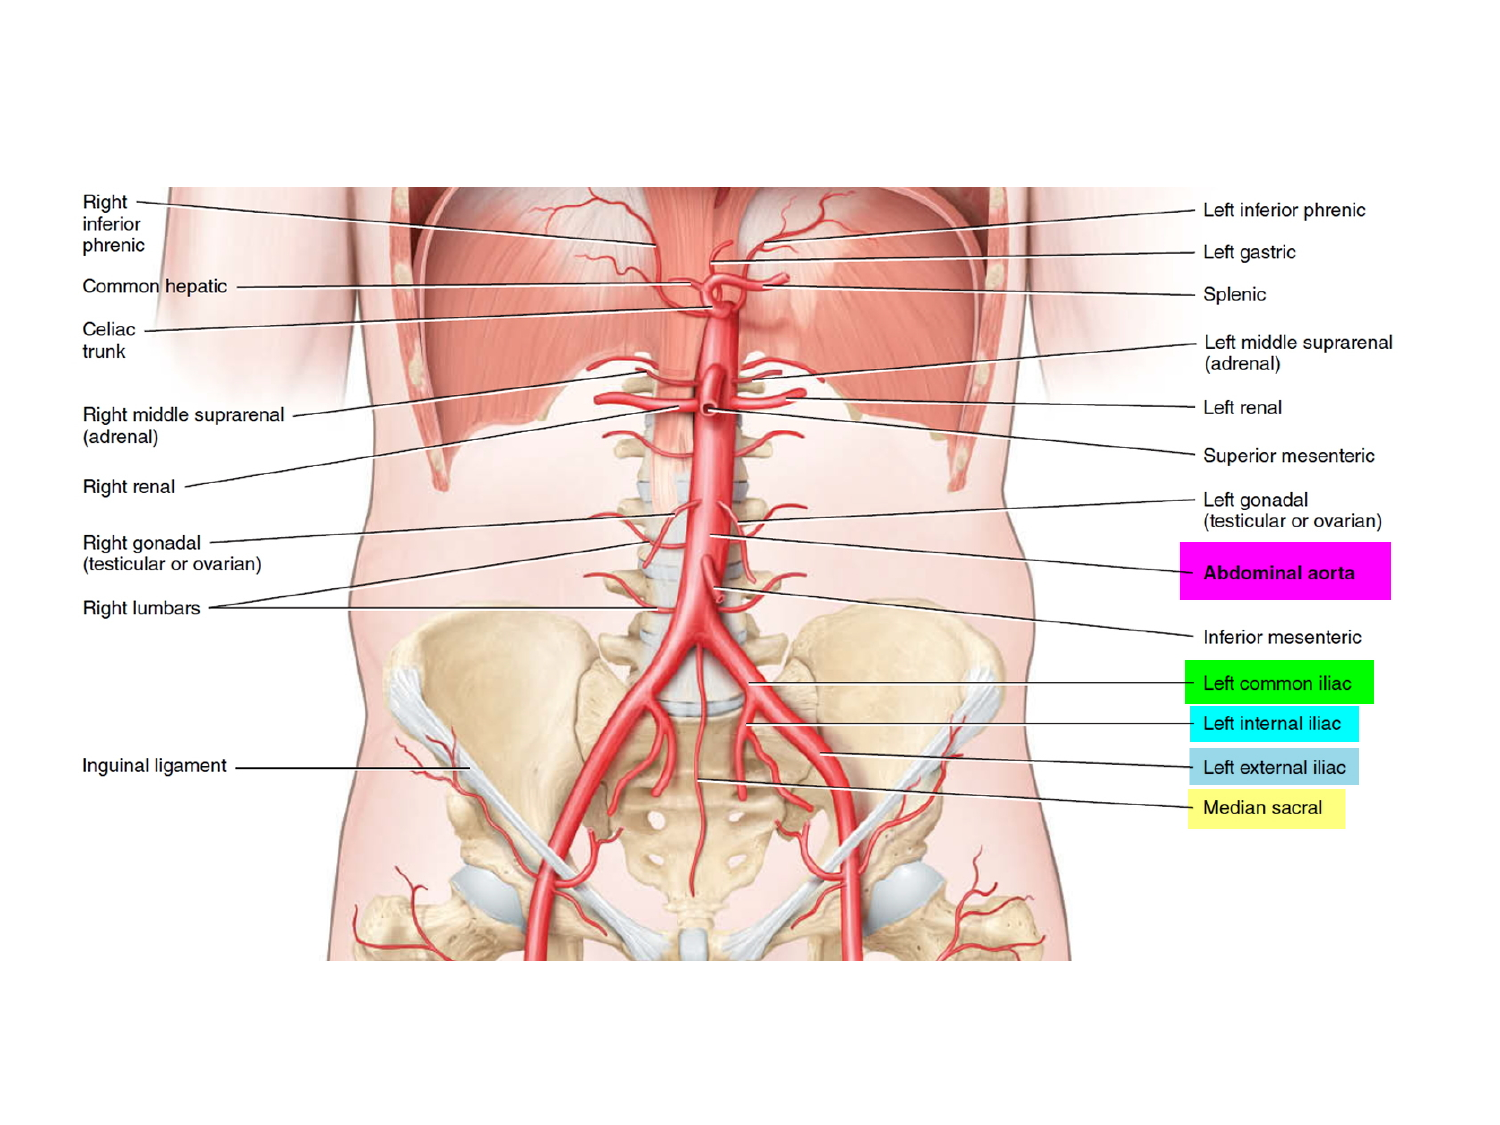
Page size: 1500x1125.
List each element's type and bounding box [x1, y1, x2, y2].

picture [70, 187, 1415, 962]
